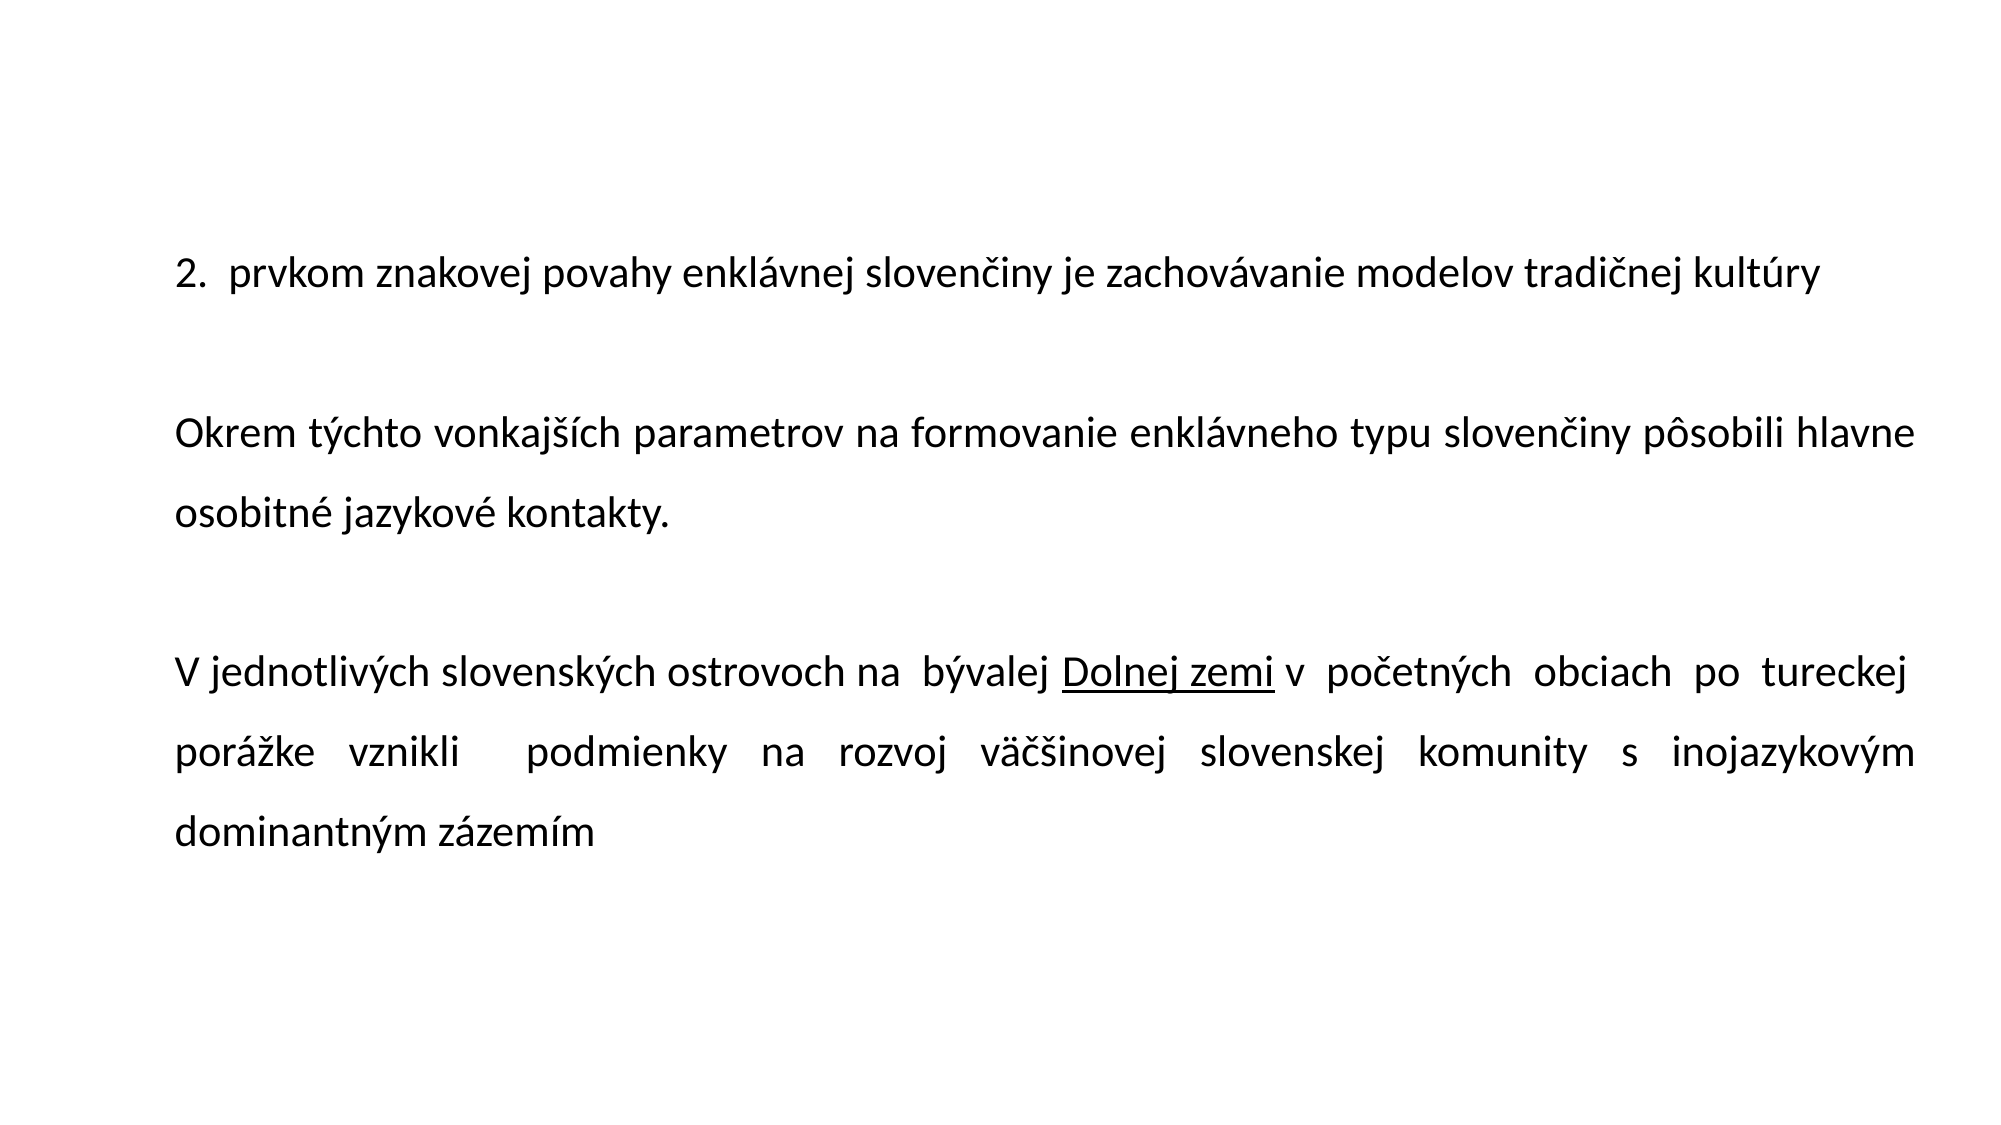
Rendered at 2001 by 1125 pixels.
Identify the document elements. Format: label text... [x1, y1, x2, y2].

list 2. prvkom znakovej povahy enklávnej slovenčiny je zachovávanie modelov tradičnej kultúry Okrem týchto vonkajších parametrov na formovanie enklávneho typu slovenčiny pôsobili hlavne osobitné jazykové kontakty. V jednotlivých slovenských ostrovoch na bývalej Dolnej zemi v početných obciach po tureckej porážke vznikli podmienky na rozvoj väčšinovej slovenskej komunity s inojazykovým dominantným zázemím [159, 208, 1935, 869]
